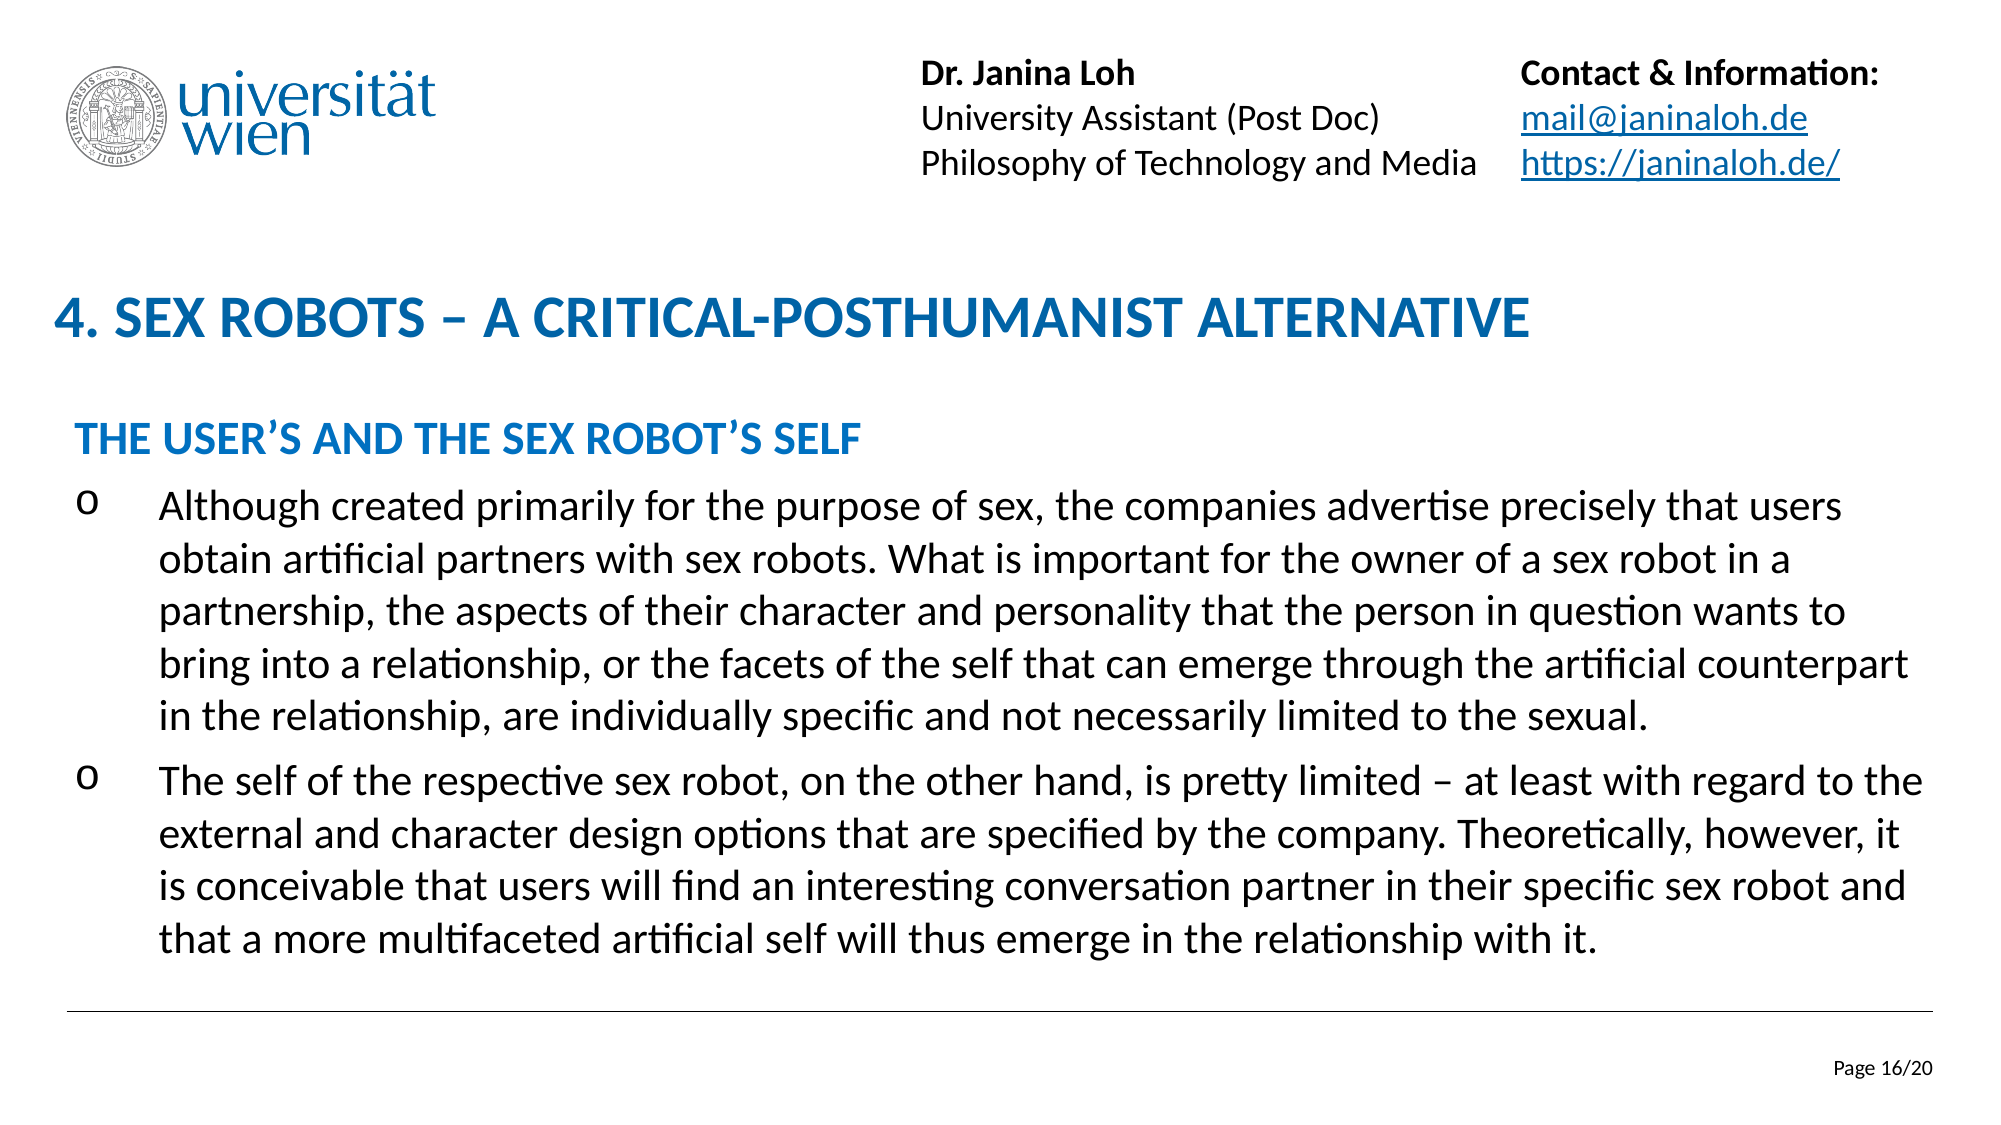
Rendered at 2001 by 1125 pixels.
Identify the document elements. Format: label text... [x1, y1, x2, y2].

slide_number Page 16/20 [1797, 1053, 1933, 1114]
text_box Dr. Janina Loh Contact & Information: University Assistant (Post Doc) mail@janinaloh.de Philosophy of Technology and Media https://janinaloh.de/ [906, 40, 2000, 191]
title 4. Sex Robots – A Critical-Posthumanist Alternative [54, 216, 1855, 351]
text_box The User’s and the Sex Robot’s Self Although created primarily for the purpose of sex, the companies advertise precisely that users obtain artificial partners with sex robots. What is important for the owner of a sex robot in a partnership, the aspects of their character and personality that the person in question wants to bring into a relationship, or the facets of the self that can emerge through the artificial counterpart in the relationship, are individually specific and not necessarily limited to the sexual. The self of the respective sex robot, on the other hand, is pretty limited – at least with regard to the external and character design options that are specified by the company. Theoretically, however, it is conceivable that users will find an interesting conversation partner in their specific sex robot and that a more multifaceted artificial self will thus emerge in the relationship with it. [59, 399, 1944, 970]
picture [66, 66, 436, 167]
